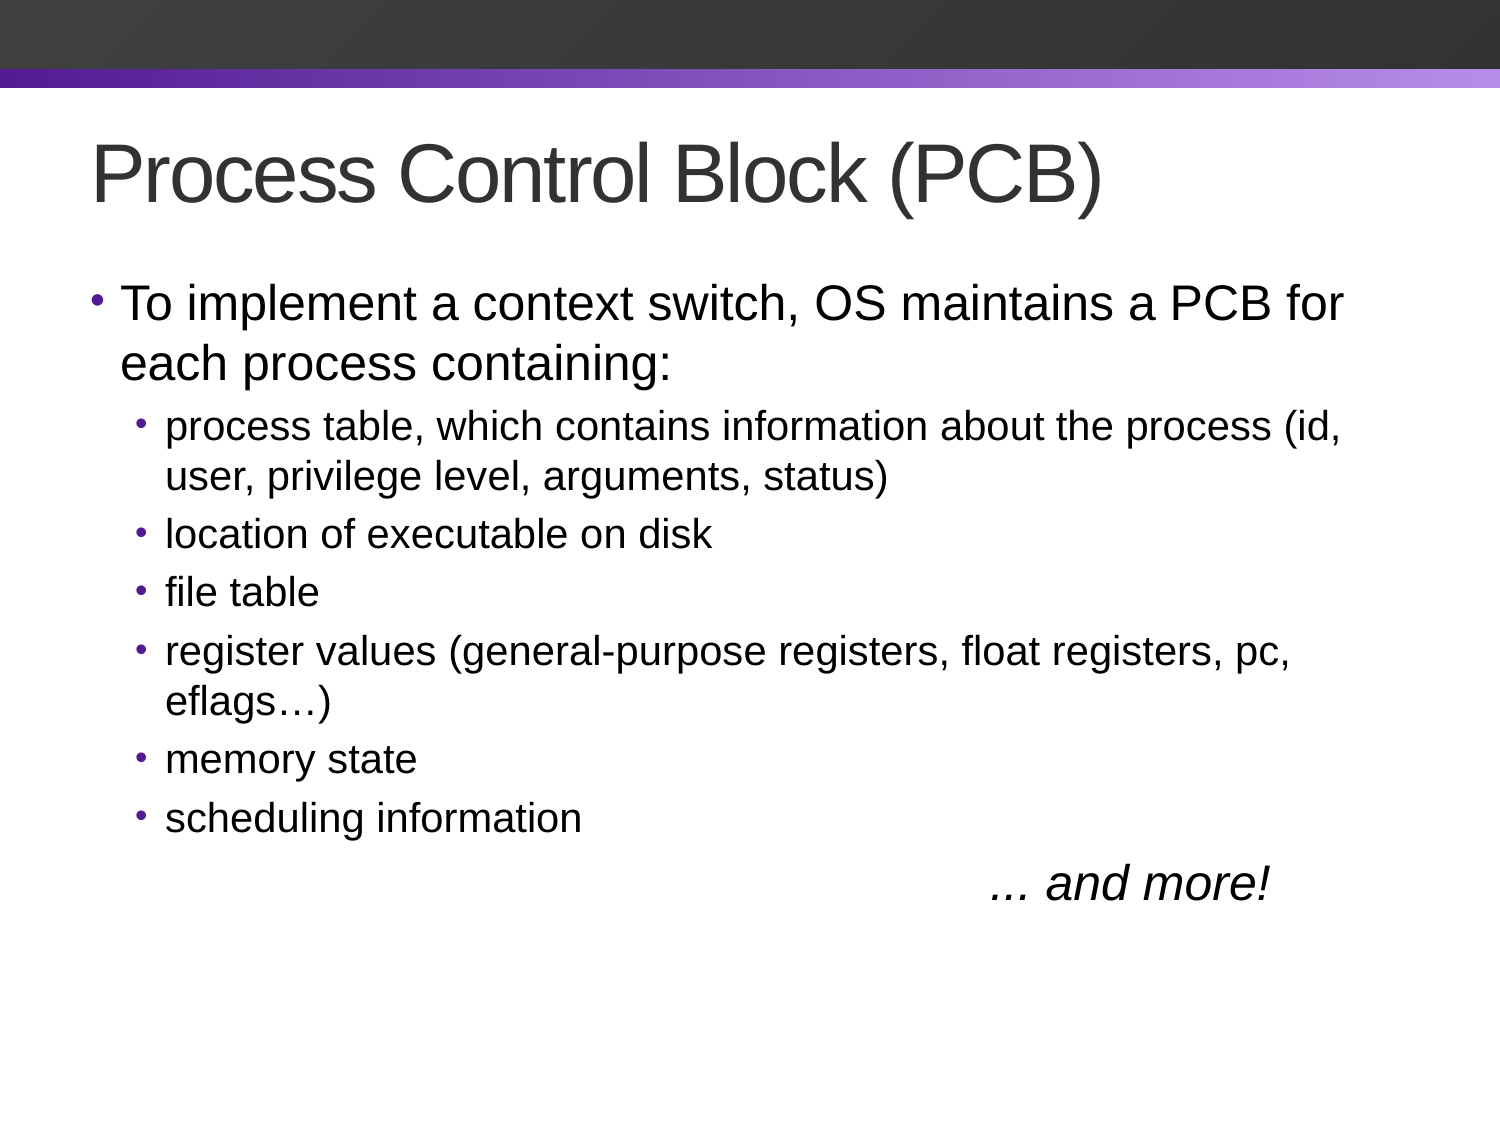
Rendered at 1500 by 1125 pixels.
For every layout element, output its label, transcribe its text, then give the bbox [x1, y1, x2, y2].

list To implement a context switch, OS maintains a PCB for each process containing: process table, which contains information about the process (id, user, privilege level, arguments, status) location of executable on disk file table register values (general-purpose registers, float registers, pc, eflags…) memory state scheduling information ... and more! [75, 262, 1425, 1063]
title Process Control Block (PCB) [75, 87, 1425, 250]
